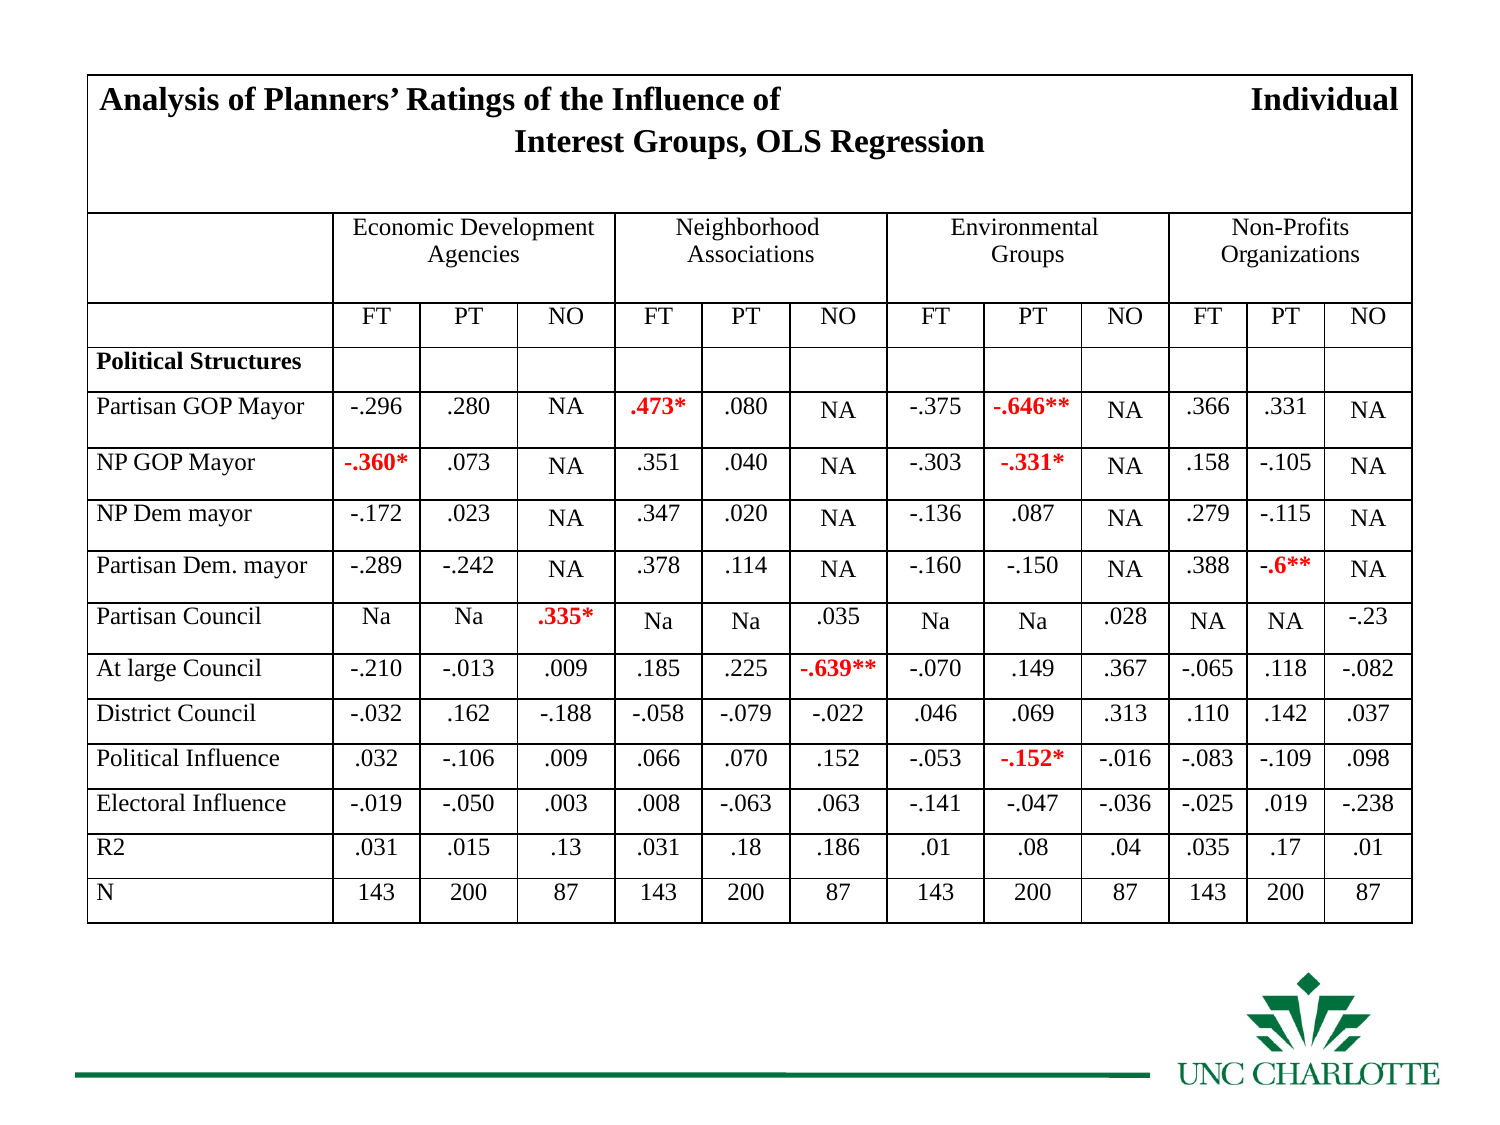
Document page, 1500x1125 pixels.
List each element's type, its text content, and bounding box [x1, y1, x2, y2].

table_cell PT [1248, 304, 1324, 347]
table_cell -.022 [791, 700, 886, 743]
table_cell -.289 [334, 552, 419, 602]
table_cell .225 [703, 655, 789, 698]
table_cell .114 [703, 552, 789, 602]
table_cell -.150 [985, 552, 1081, 602]
table_cell -.160 [888, 552, 983, 602]
table_cell .009 [518, 745, 614, 788]
table_cell NA [1082, 449, 1168, 499]
table_cell -.210 [334, 655, 419, 698]
table_cell Environmental Groups [888, 214, 1168, 302]
table_cell R2 [88, 835, 332, 878]
table_cell NP Dem mayor [88, 501, 332, 550]
table_cell 200 [985, 879, 1081, 922]
table_cell PT [421, 304, 517, 347]
table_cell 200 [421, 879, 517, 922]
table_cell .162 [421, 700, 517, 743]
table_cell -.053 [888, 745, 983, 788]
table_cell [518, 348, 614, 391]
table_cell NA [1082, 501, 1168, 550]
table_cell .152 [791, 745, 886, 788]
table_cell .009 [518, 655, 614, 698]
table_cell 200 [703, 879, 789, 922]
table_cell [703, 348, 789, 391]
table_cell .063 [791, 790, 886, 833]
table_cell -.242 [421, 552, 517, 602]
table_cell -.106 [421, 745, 517, 788]
table_cell .035 [791, 604, 886, 653]
table_cell .149 [985, 655, 1081, 698]
table_cell NA [1170, 604, 1246, 653]
table_cell .008 [616, 790, 701, 833]
table_cell .015 [421, 835, 517, 878]
table_cell .378 [616, 552, 701, 602]
table_cell [888, 348, 983, 391]
table_cell .347 [616, 501, 701, 550]
table_cell -.016 [1082, 745, 1168, 788]
table_cell NP GOP Mayor [88, 449, 332, 499]
table_cell -.063 [703, 790, 789, 833]
table_cell .046 [888, 700, 983, 743]
table_cell -.303 [888, 449, 983, 499]
table_cell Non-Profits Organizations [1170, 214, 1411, 302]
table_cell Partisan Council [88, 604, 332, 653]
table_cell -.109 [1248, 745, 1324, 788]
table_cell [421, 348, 517, 391]
table_cell .098 [1325, 745, 1411, 788]
table_cell -.105 [1248, 449, 1324, 499]
table_cell [1248, 348, 1324, 391]
table_cell .01 [888, 835, 983, 878]
table_cell 87 [791, 879, 886, 922]
table_cell .473* [616, 393, 701, 447]
table_cell .366 [1170, 393, 1246, 447]
table_cell Na [421, 604, 517, 653]
table_cell Na [334, 604, 419, 653]
table_cell .019 [1248, 790, 1324, 833]
table_cell .070 [703, 745, 789, 788]
table_cell -.646** [985, 393, 1081, 447]
table_cell PT [985, 304, 1081, 347]
table_cell .388 [1170, 552, 1246, 602]
table_cell .035 [1170, 835, 1246, 878]
table_cell .351 [616, 449, 701, 499]
table_cell .032 [334, 745, 419, 788]
table_cell -.070 [888, 655, 983, 698]
table_cell 143 [888, 879, 983, 922]
table_cell -.115 [1248, 501, 1324, 550]
table_cell -.238 [1325, 790, 1411, 833]
table_cell 200 [1248, 879, 1324, 922]
table_cell 87 [1325, 879, 1411, 922]
table_cell NO [1082, 304, 1168, 347]
table_cell N [88, 879, 332, 922]
table_cell [1082, 348, 1168, 391]
table_cell .313 [1082, 700, 1168, 743]
table_cell -.188 [518, 700, 614, 743]
table_cell .335* [518, 604, 614, 653]
table_cell -.079 [703, 700, 789, 743]
table_cell .031 [334, 835, 419, 878]
table_cell NA [1325, 501, 1411, 550]
table_cell .080 [703, 393, 789, 447]
table_cell -.058 [616, 700, 701, 743]
table_cell -.172 [334, 501, 419, 550]
table_cell .13 [518, 835, 614, 878]
table_cell -.136 [888, 501, 983, 550]
table_cell NA [518, 393, 614, 447]
table_cell [334, 348, 419, 391]
table_cell -.23 [1325, 604, 1411, 653]
table_cell [88, 304, 332, 347]
table_cell .158 [1170, 449, 1246, 499]
table_cell .040 [703, 449, 789, 499]
table_cell NA [791, 501, 886, 550]
table_cell -.047 [985, 790, 1081, 833]
table_cell Na [888, 604, 983, 653]
table_cell NO [791, 304, 886, 347]
table_cell Na [703, 604, 789, 653]
table_cell NA [1082, 552, 1168, 602]
table_cell Neighborhood Associations [616, 214, 886, 302]
table_cell -.082 [1325, 655, 1411, 698]
table_cell .023 [421, 501, 517, 550]
table_cell NO [1325, 304, 1411, 347]
table_cell [616, 348, 701, 391]
table_cell 143 [616, 879, 701, 922]
table_cell Economic Development Agencies [334, 214, 614, 302]
table_cell -.375 [888, 393, 983, 447]
table_cell PT [703, 304, 789, 347]
table_cell 87 [518, 879, 614, 922]
table_cell [1170, 348, 1246, 391]
table_cell -.083 [1170, 745, 1246, 788]
table_cell -.331* [985, 449, 1081, 499]
table_cell -.141 [888, 790, 983, 833]
table_cell .087 [985, 501, 1081, 550]
table_cell NA [791, 393, 886, 447]
table_cell .08 [985, 835, 1081, 878]
table_cell .186 [791, 835, 886, 878]
table_cell .142 [1248, 700, 1324, 743]
table_cell FT [334, 304, 419, 347]
table_cell NA [1248, 604, 1324, 653]
table_cell FT [888, 304, 983, 347]
table_cell District Council [88, 700, 332, 743]
table_cell Political Structures [88, 348, 332, 391]
table_cell -.032 [334, 700, 419, 743]
table_cell -.013 [421, 655, 517, 698]
table_cell NA [1325, 449, 1411, 499]
table_cell .118 [1248, 655, 1324, 698]
table_cell NO [518, 304, 614, 347]
table_cell NA [1325, 552, 1411, 602]
table_cell At large Council [88, 655, 332, 698]
table_cell .185 [616, 655, 701, 698]
table_cell .037 [1325, 700, 1411, 743]
table_cell NA [791, 449, 886, 499]
table_cell FT [1170, 304, 1246, 347]
table_cell -.360* [334, 449, 419, 499]
table_cell Partisan GOP Mayor [88, 393, 332, 447]
table_cell Na [616, 604, 701, 653]
table_header Analysis of Planners’ Ratings of the Influence of Individual Interest Groups, OLS Regression [88, 76, 1411, 212]
table_cell -.019 [334, 790, 419, 833]
table_cell -.639** [791, 655, 886, 698]
table_cell .110 [1170, 700, 1246, 743]
table_cell 87 [1082, 879, 1168, 922]
picture [1175, 969, 1444, 1089]
table_cell -.050 [421, 790, 517, 833]
table_cell NA [518, 552, 614, 602]
table_cell Political Influence [88, 745, 332, 788]
table_cell .280 [421, 393, 517, 447]
table_cell [791, 348, 886, 391]
table_cell NA [518, 449, 614, 499]
table_cell -.6** [1248, 552, 1324, 602]
table_cell 143 [1170, 879, 1246, 922]
table_cell Partisan Dem. mayor [88, 552, 332, 602]
table_cell .003 [518, 790, 614, 833]
table_cell -.065 [1170, 655, 1246, 698]
table_cell .031 [616, 835, 701, 878]
table_cell Electoral Influence [88, 790, 332, 833]
table_cell -.296 [334, 393, 419, 447]
table_cell -.036 [1082, 790, 1168, 833]
table_cell NA [518, 501, 614, 550]
table_cell [88, 214, 332, 302]
table_cell NA [1325, 393, 1411, 447]
table_cell Na [985, 604, 1081, 653]
table_cell -.152* [985, 745, 1081, 788]
table_cell .069 [985, 700, 1081, 743]
table_cell -.025 [1170, 790, 1246, 833]
table_cell .17 [1248, 835, 1324, 878]
table_cell .066 [616, 745, 701, 788]
table_cell NA [791, 552, 886, 602]
table_cell .020 [703, 501, 789, 550]
table_cell .028 [1082, 604, 1168, 653]
table_cell .04 [1082, 835, 1168, 878]
table_cell .01 [1325, 835, 1411, 878]
table_cell [1325, 348, 1411, 391]
table_cell .073 [421, 449, 517, 499]
table_cell .331 [1248, 393, 1324, 447]
table_cell FT [616, 304, 701, 347]
table_cell 143 [334, 879, 419, 922]
table_cell .367 [1082, 655, 1168, 698]
table_cell [985, 348, 1081, 391]
table_cell NA [1082, 393, 1168, 447]
table_cell .279 [1170, 501, 1246, 550]
table_cell .18 [703, 835, 789, 878]
